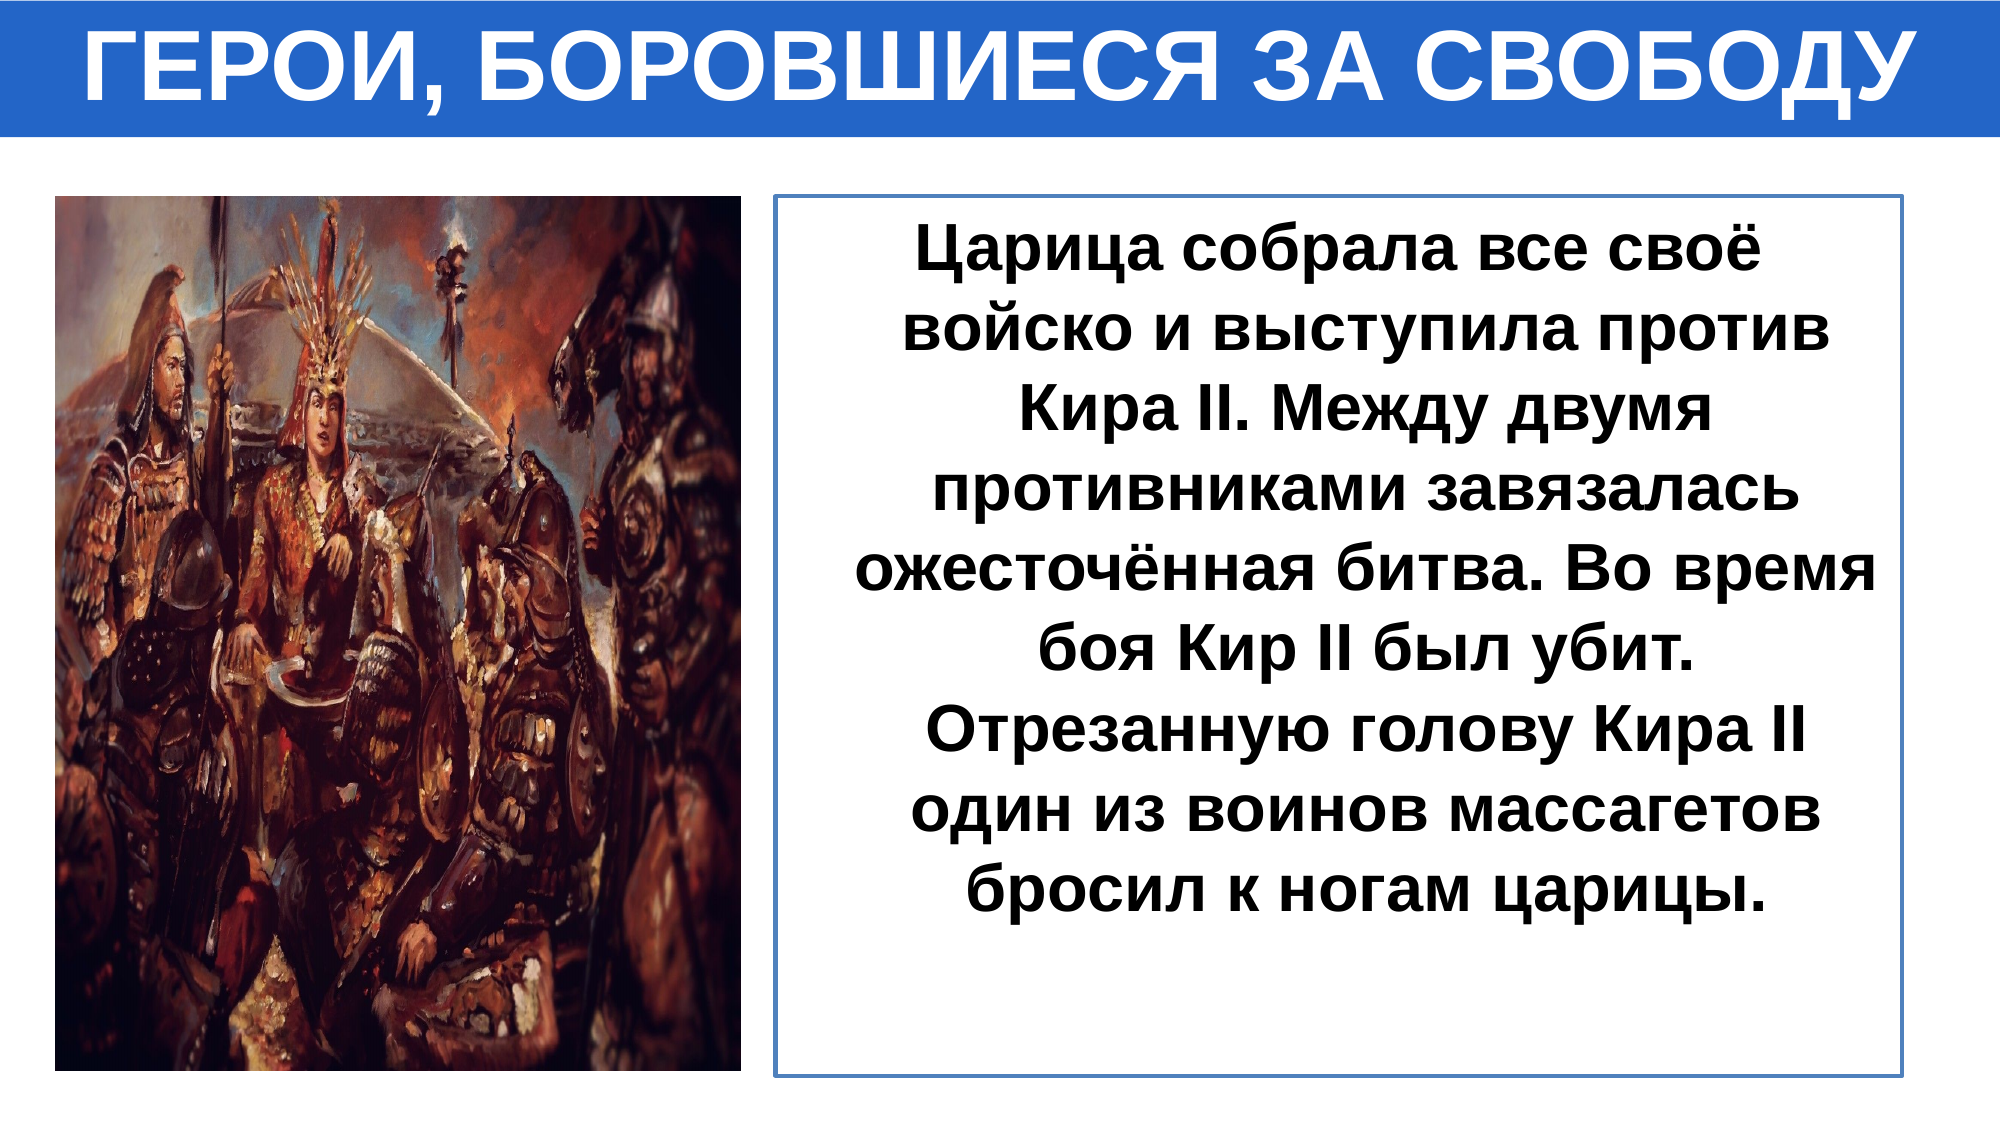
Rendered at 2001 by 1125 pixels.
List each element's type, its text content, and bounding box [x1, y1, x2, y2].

text_box ГЕРОИ, БОРОВШИЕСЯ ЗА СВОБОДУ [0, 0, 2000, 138]
list Царица собрала все своё войско и выступила против Кира II. Между двумя противниками завязалась ожесточённая битва. Во время боя Кир II был убит. Отрезанную голову Кира II один из воинов массагетов бросил к ногам царицы. [773, 194, 1904, 1078]
picture [54, 195, 741, 1071]
